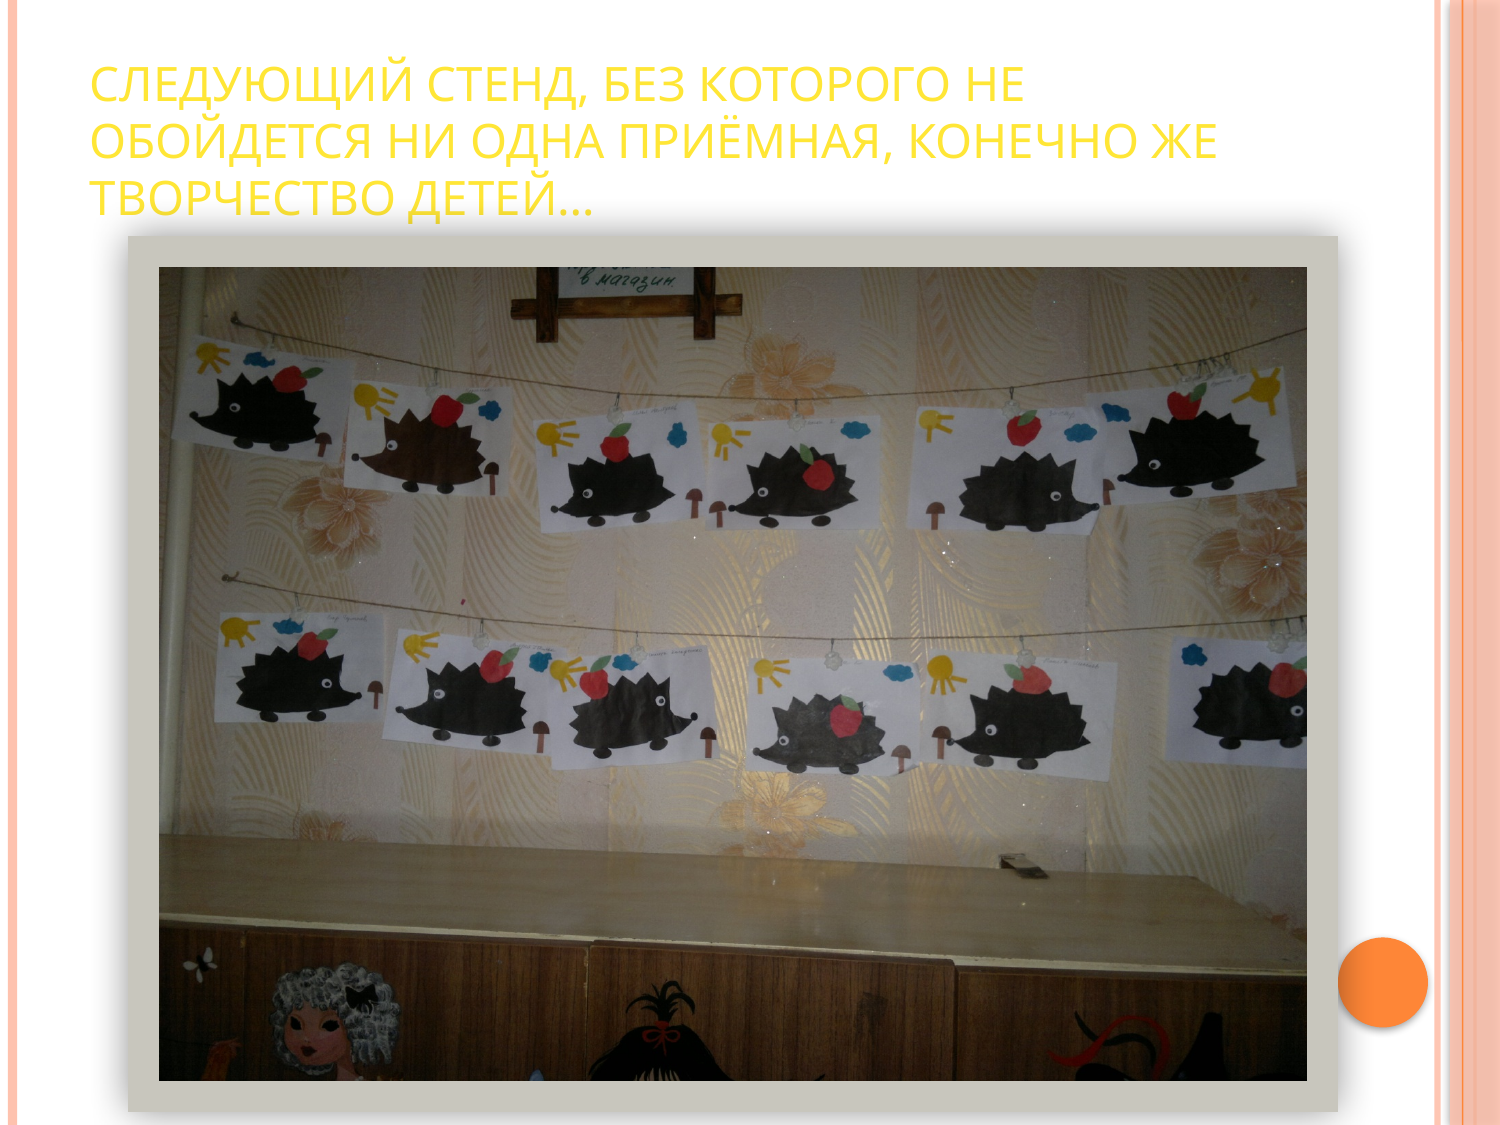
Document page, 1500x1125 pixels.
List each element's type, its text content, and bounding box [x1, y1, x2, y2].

title Следующий стенд, без которого не обойдется ни одна приёмная, конечно же ТВОРЧЕСТВО ДЕТЕЙ… [75, 45, 1300, 233]
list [158, 266, 1308, 1082]
